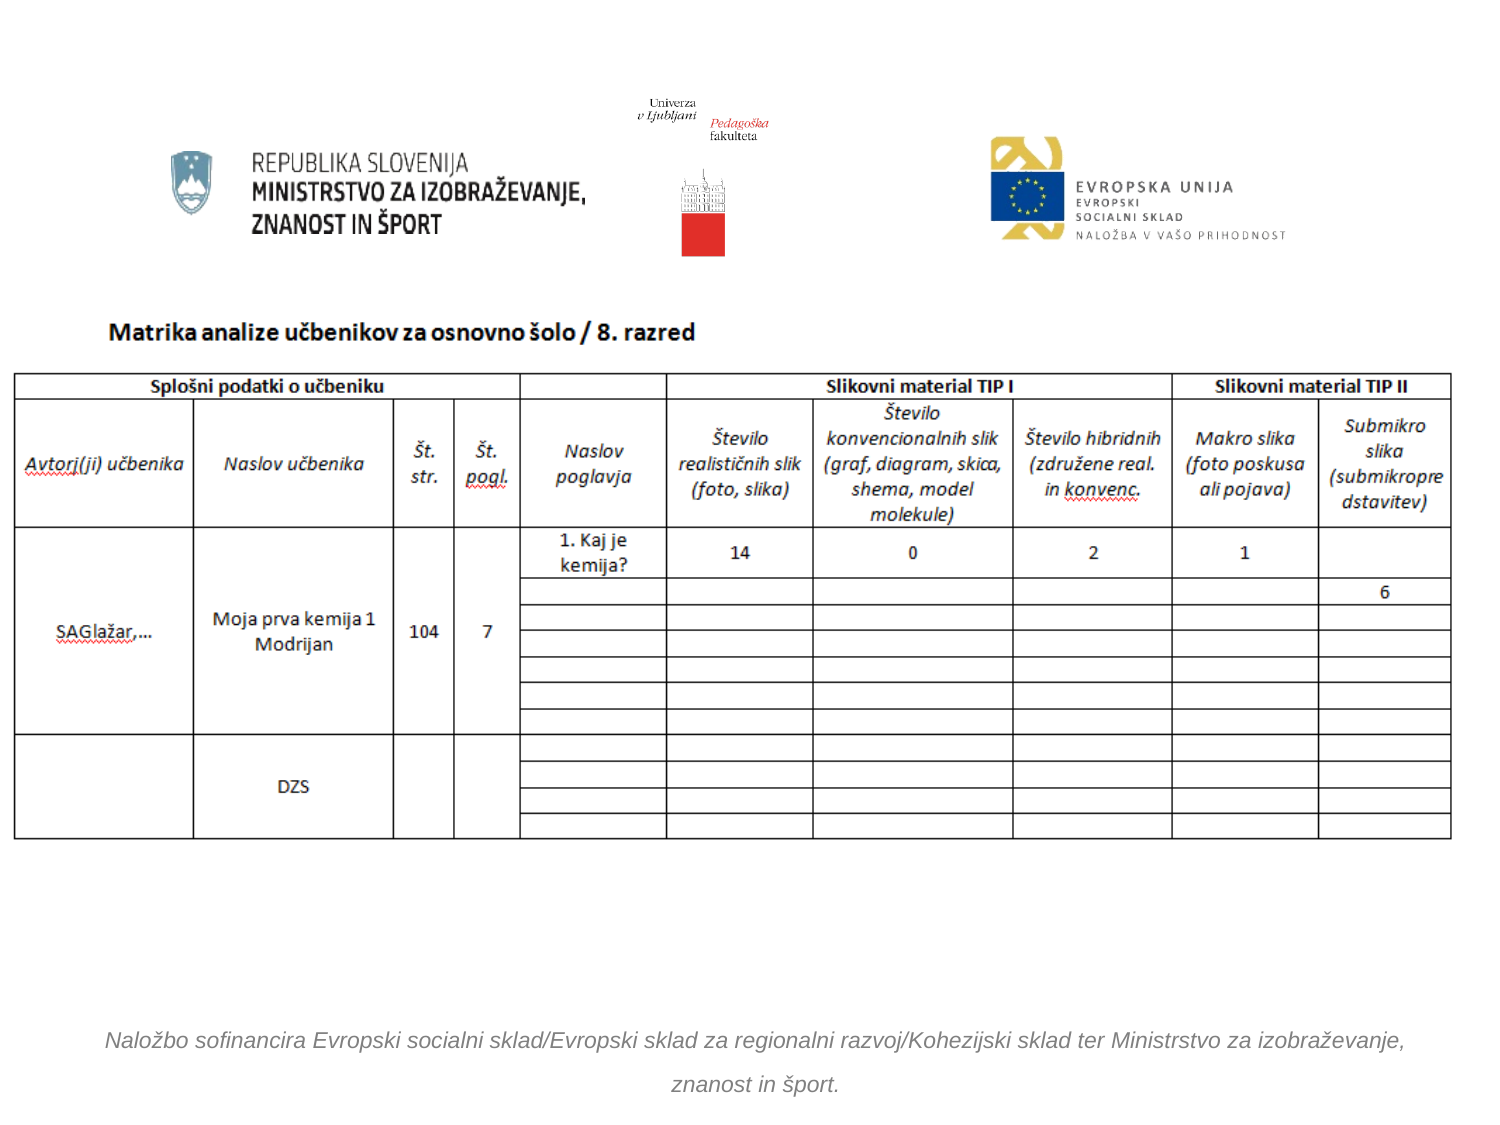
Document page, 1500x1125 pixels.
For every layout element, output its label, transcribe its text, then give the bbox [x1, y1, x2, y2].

picture [631, 92, 776, 262]
picture [915, 92, 1327, 293]
picture [170, 150, 585, 235]
text_box Naložbo sofinancira Evropski socialni sklad/Evropski sklad za regionalni razvoj/Kohezijski sklad ter Ministrstvo za izobraževanje, znanost in šport. [64, 952, 1447, 1125]
picture [0, 314, 1480, 873]
